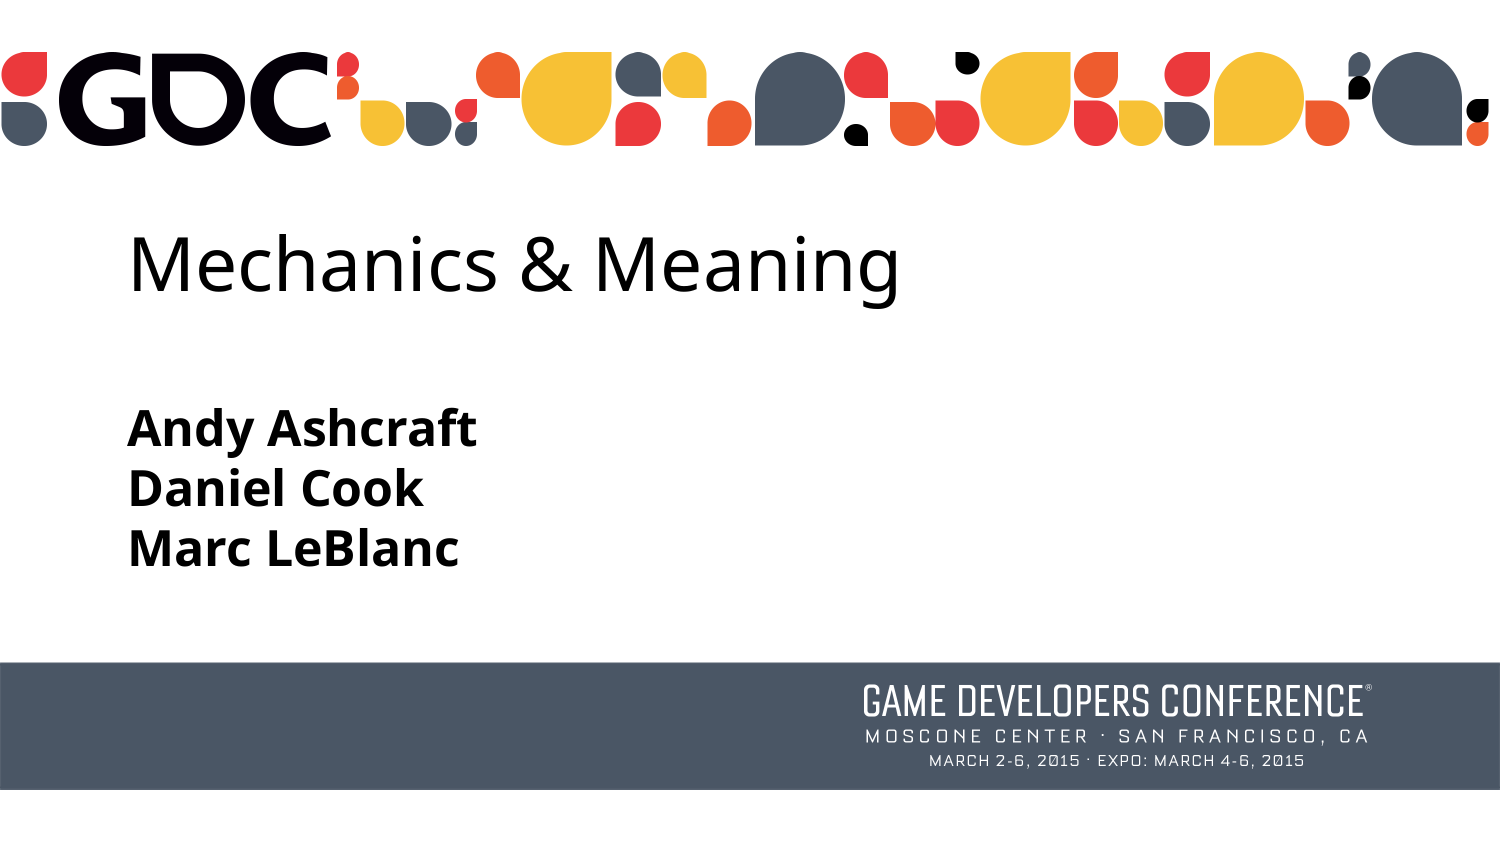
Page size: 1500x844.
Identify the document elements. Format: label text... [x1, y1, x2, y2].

picture [0, 52, 1500, 790]
title Mechanics & Meaning Andy Ashcraft Daniel Cook Marc LeBlanc [112, 209, 975, 585]
